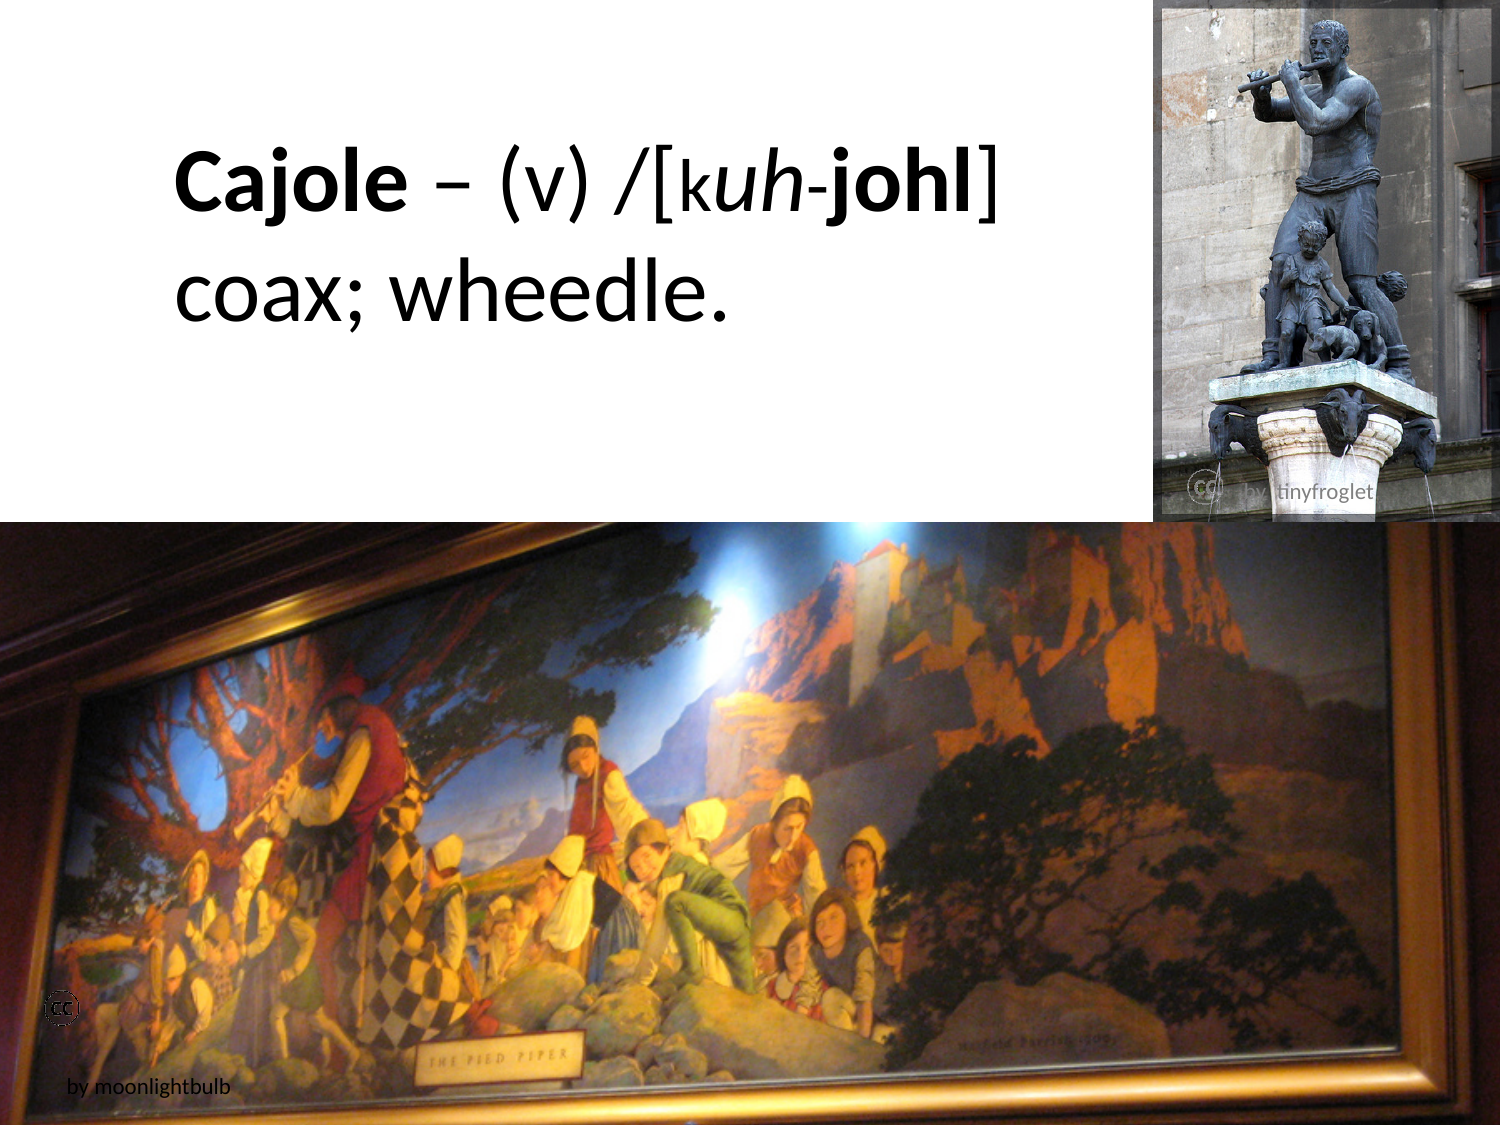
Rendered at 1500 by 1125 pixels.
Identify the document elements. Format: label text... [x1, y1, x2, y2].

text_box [37, 988, 284, 1107]
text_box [1180, 467, 1438, 513]
text_box Cajole – (v) /[kuh-johl] coax; wheedle. [84, 112, 1044, 348]
picture [0, 0, 1500, 1125]
